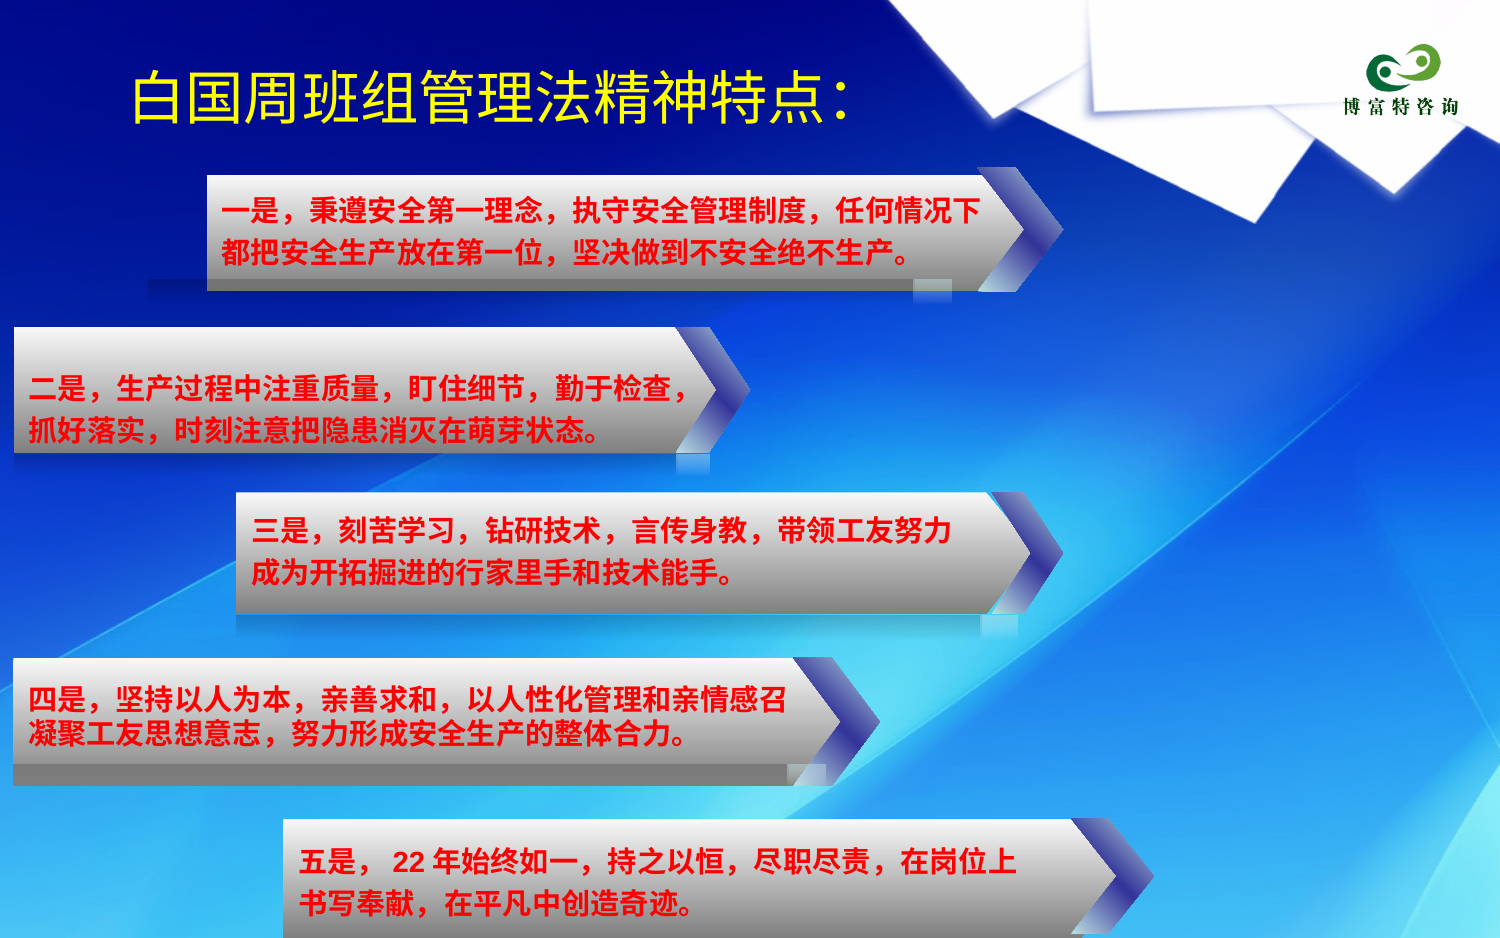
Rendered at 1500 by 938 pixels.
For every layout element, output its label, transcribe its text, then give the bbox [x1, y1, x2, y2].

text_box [13, 657, 880, 786]
text_box 白国周班组管理法精神特点： [112, 30, 1388, 161]
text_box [148, 167, 1063, 304]
picture [0, 0, 1500, 938]
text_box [266, 818, 1154, 938]
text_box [236, 492, 1064, 640]
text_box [13, 327, 750, 476]
